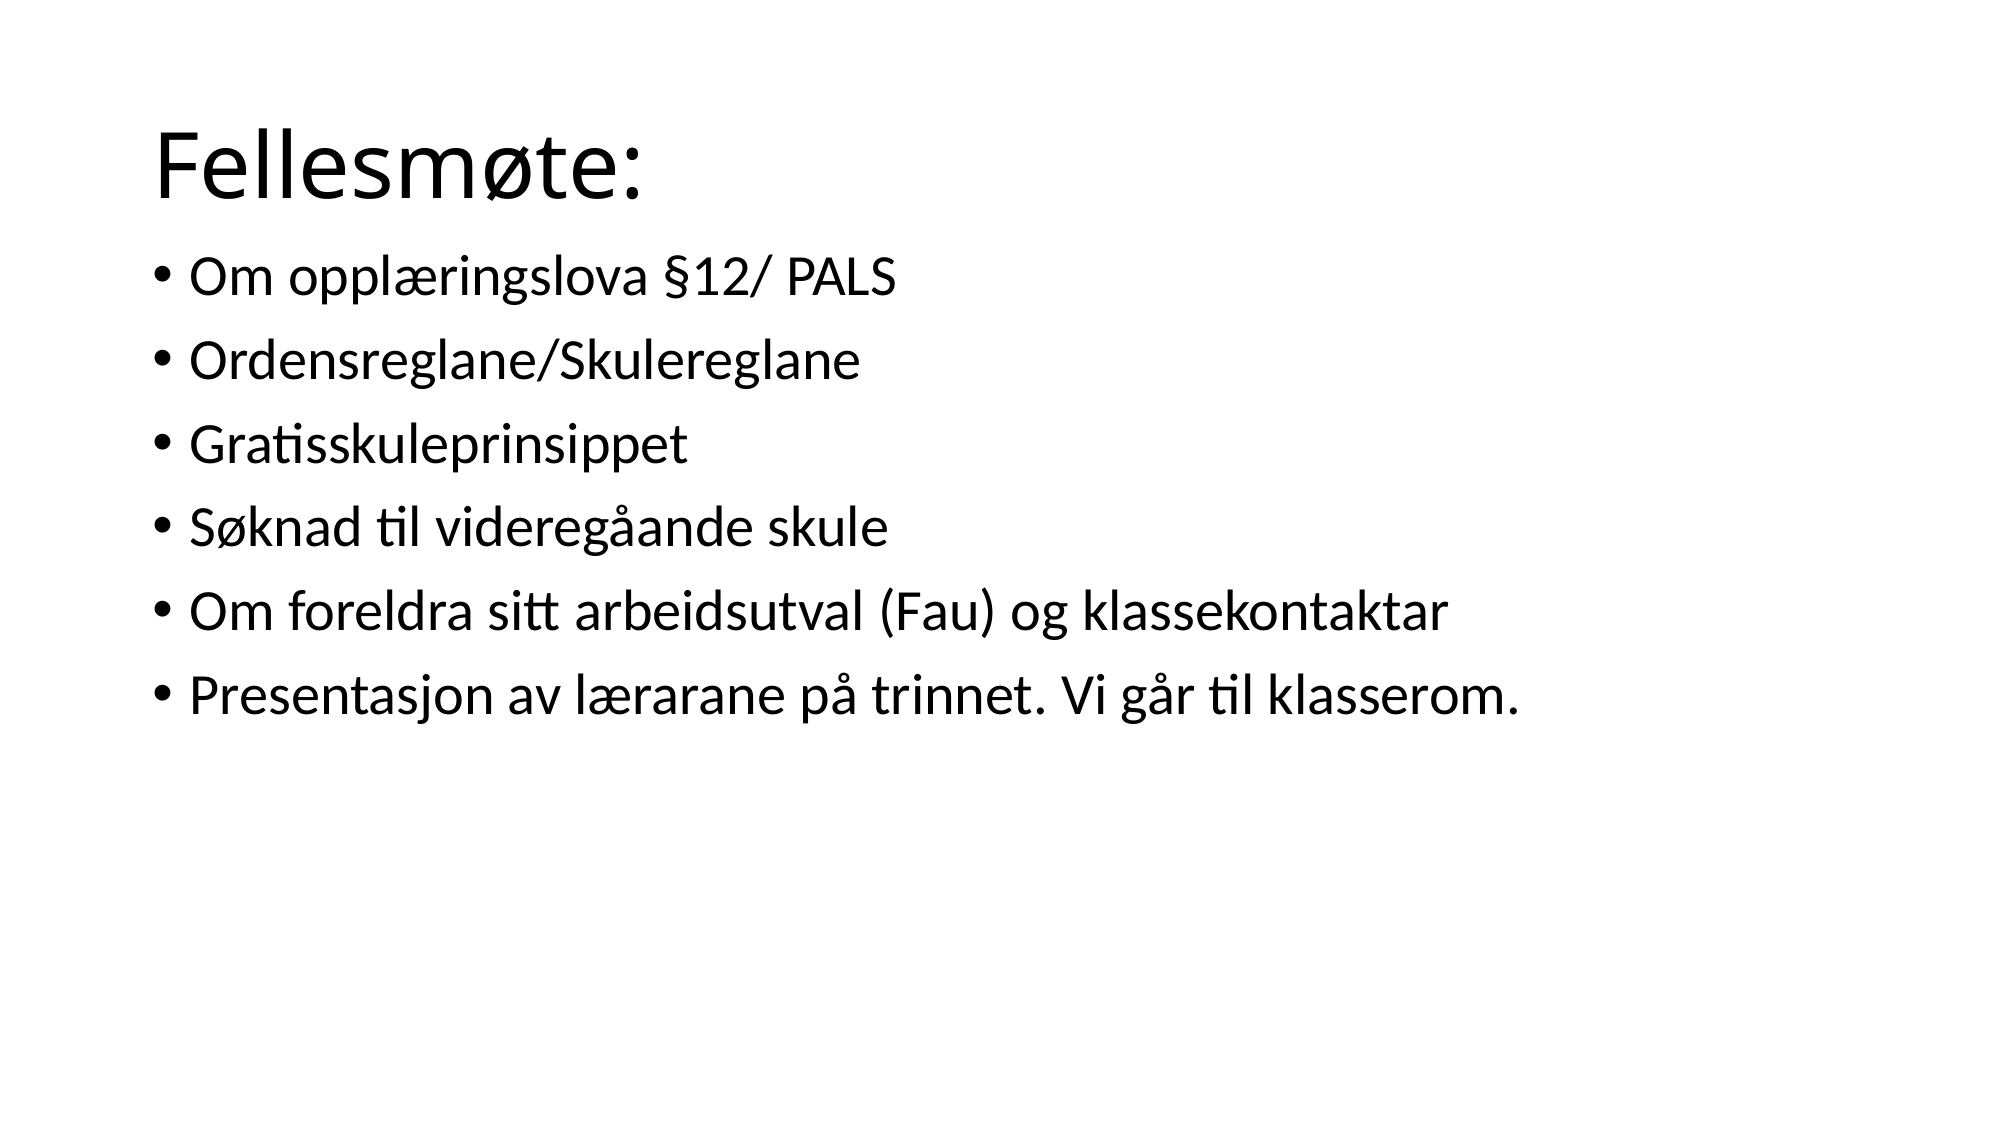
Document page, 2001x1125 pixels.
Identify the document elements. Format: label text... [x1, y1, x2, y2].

title Fellesmøte: [137, 59, 1863, 238]
list Om opplæringslova §12/ PALS Ordensreglane/Skulereglane Gratisskuleprinsippet Søknad til videregåande skule Om foreldra sitt arbeidsutval (Fau) og klassekontaktar Presentasjon av lærarane på trinnet. Vi går til klasserom. [137, 238, 1863, 1014]
